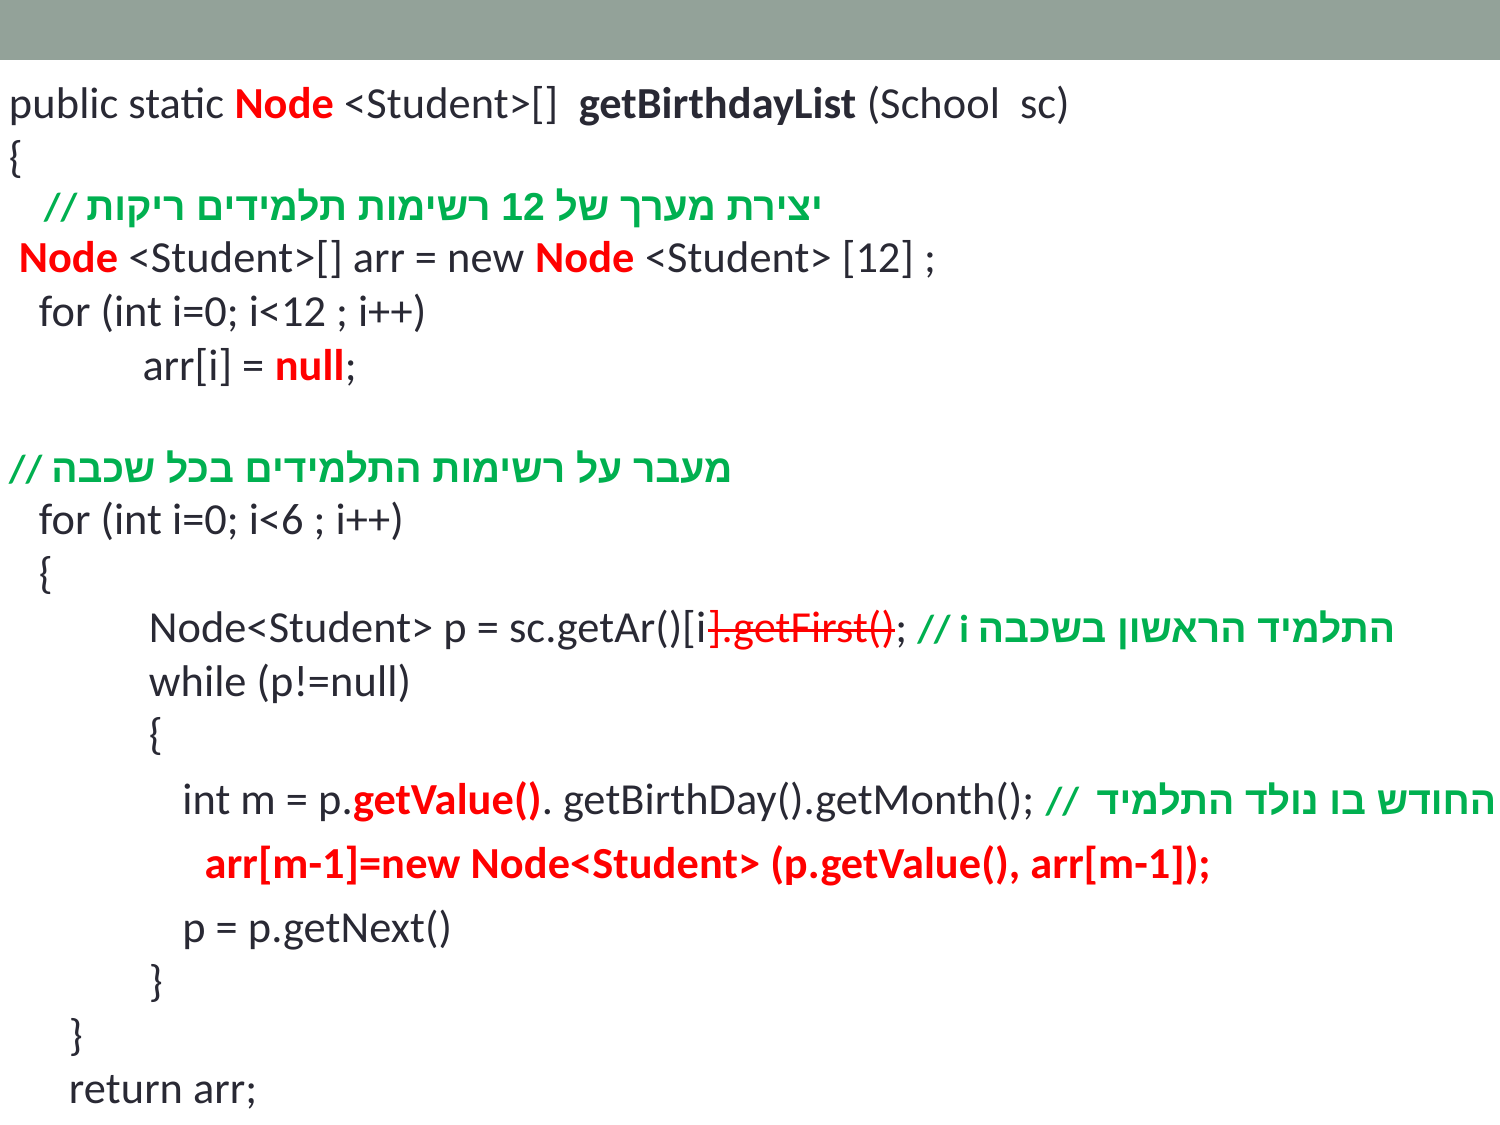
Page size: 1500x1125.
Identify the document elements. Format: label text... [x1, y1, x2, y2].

list public static Node <Student>[] getBirthdayList (School sc) { // יצירת מערך של 12 רשימות תלמידים ריקות Node <Student>[] arr = new Node <Student> [12] ; for (int i=0; i<12 ; i++) arr[i] = null; // מעבר על רשימות התלמידים בכל שכבה for (int i=0; i<6 ; i++) { Node<Student> p = sc.getAr()[i].getFirst(); // i התלמיד הראשון בשכבה while (p!=null) { int m = p.getValue(). getBirthDay().getMonth(); // החודש בו נולד התלמיד arr[m-1]=new Node<Student> (p.getValue(), arr[m-1]); p = p.getNext() } } return arr; [0, 66, 1500, 1125]
